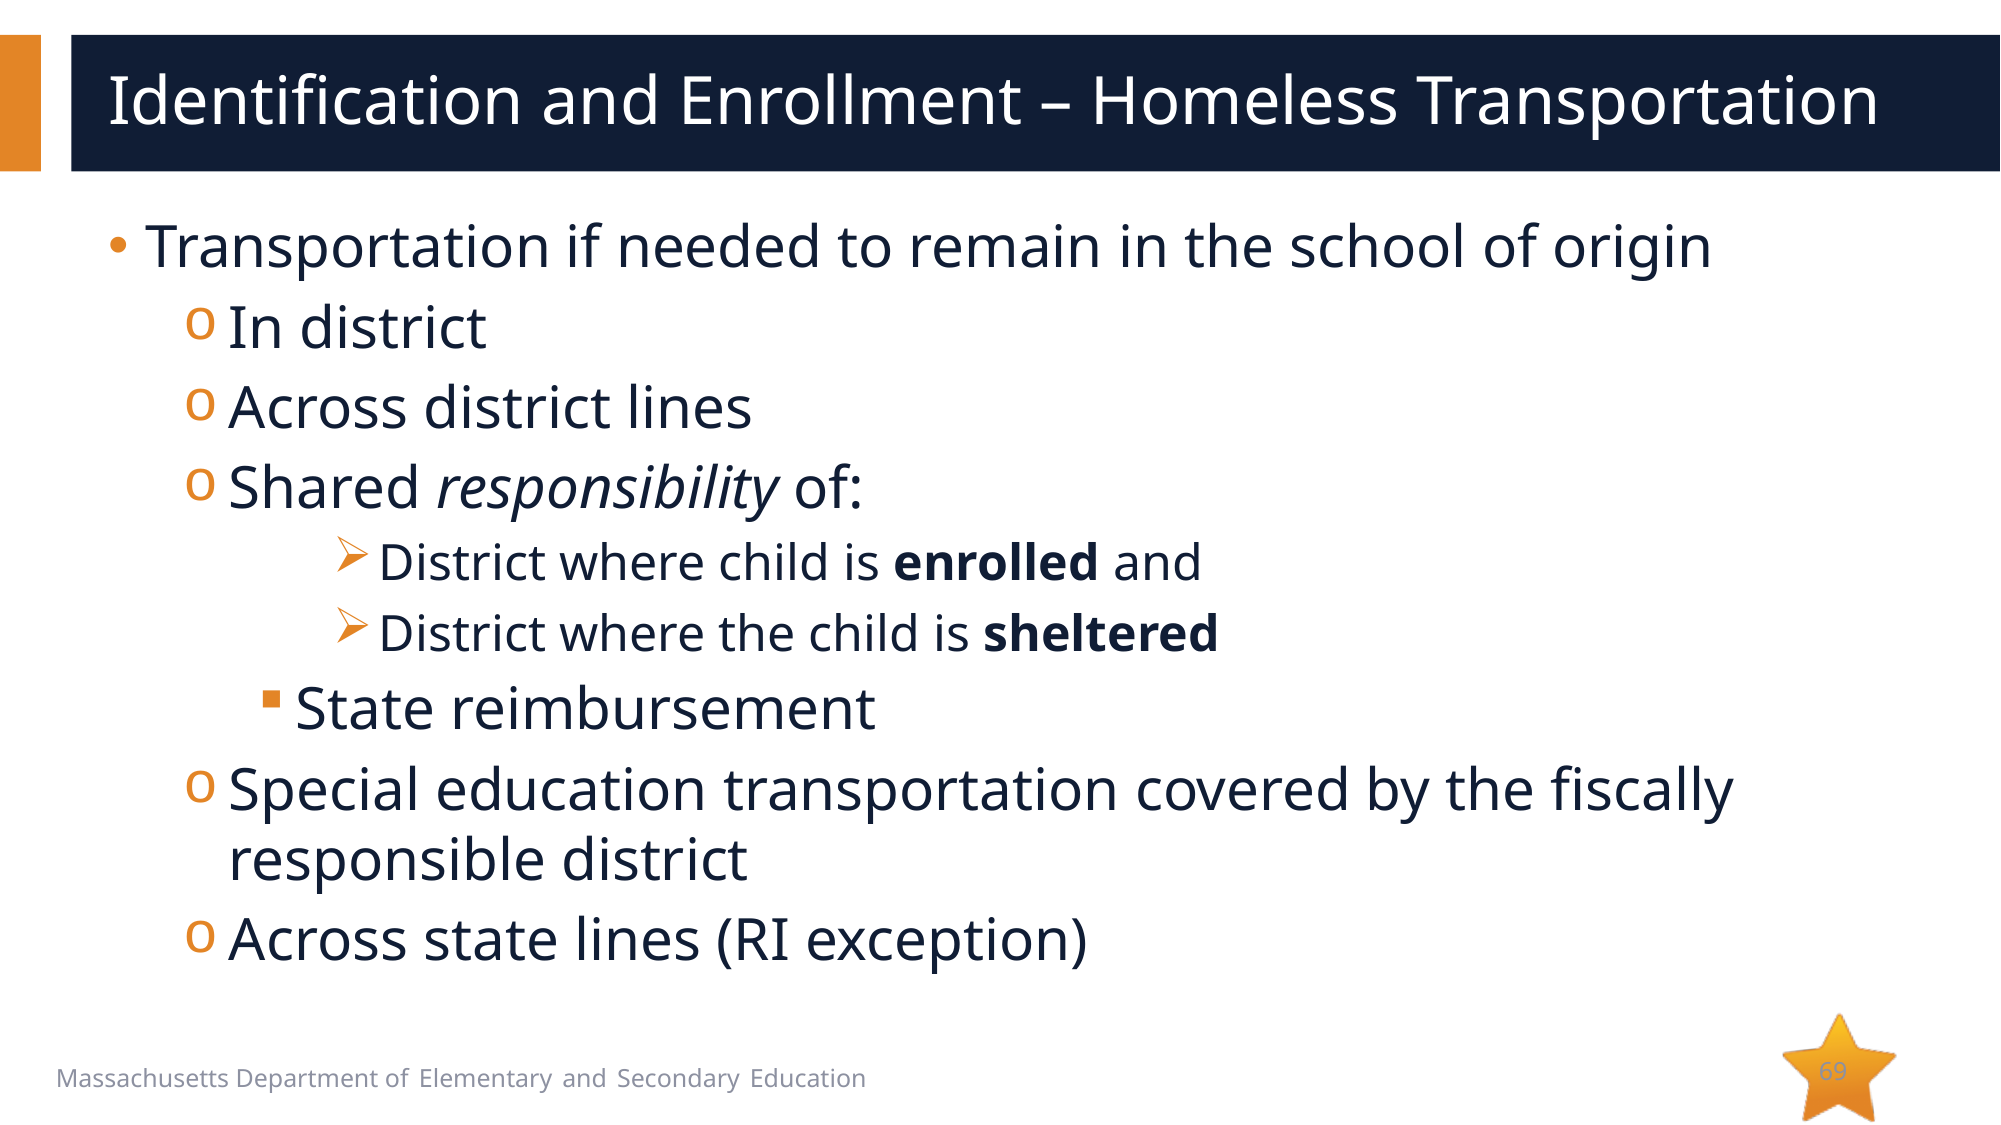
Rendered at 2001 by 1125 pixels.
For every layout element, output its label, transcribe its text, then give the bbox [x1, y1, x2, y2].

list Transportation if needed to remain in the school of origin In district Across district lines Shared responsibility of: District where child is enrolled and District where the child is sheltered State reimbursement Special education transportation covered by the fiscally responsible district Across state lines (RI exception) [93, 201, 1959, 1031]
picture [1775, 1031, 1909, 1125]
slide_number 69 [1412, 1042, 1863, 1103]
title Identification and Enrollment – Homeless Transportation [93, 47, 1959, 159]
